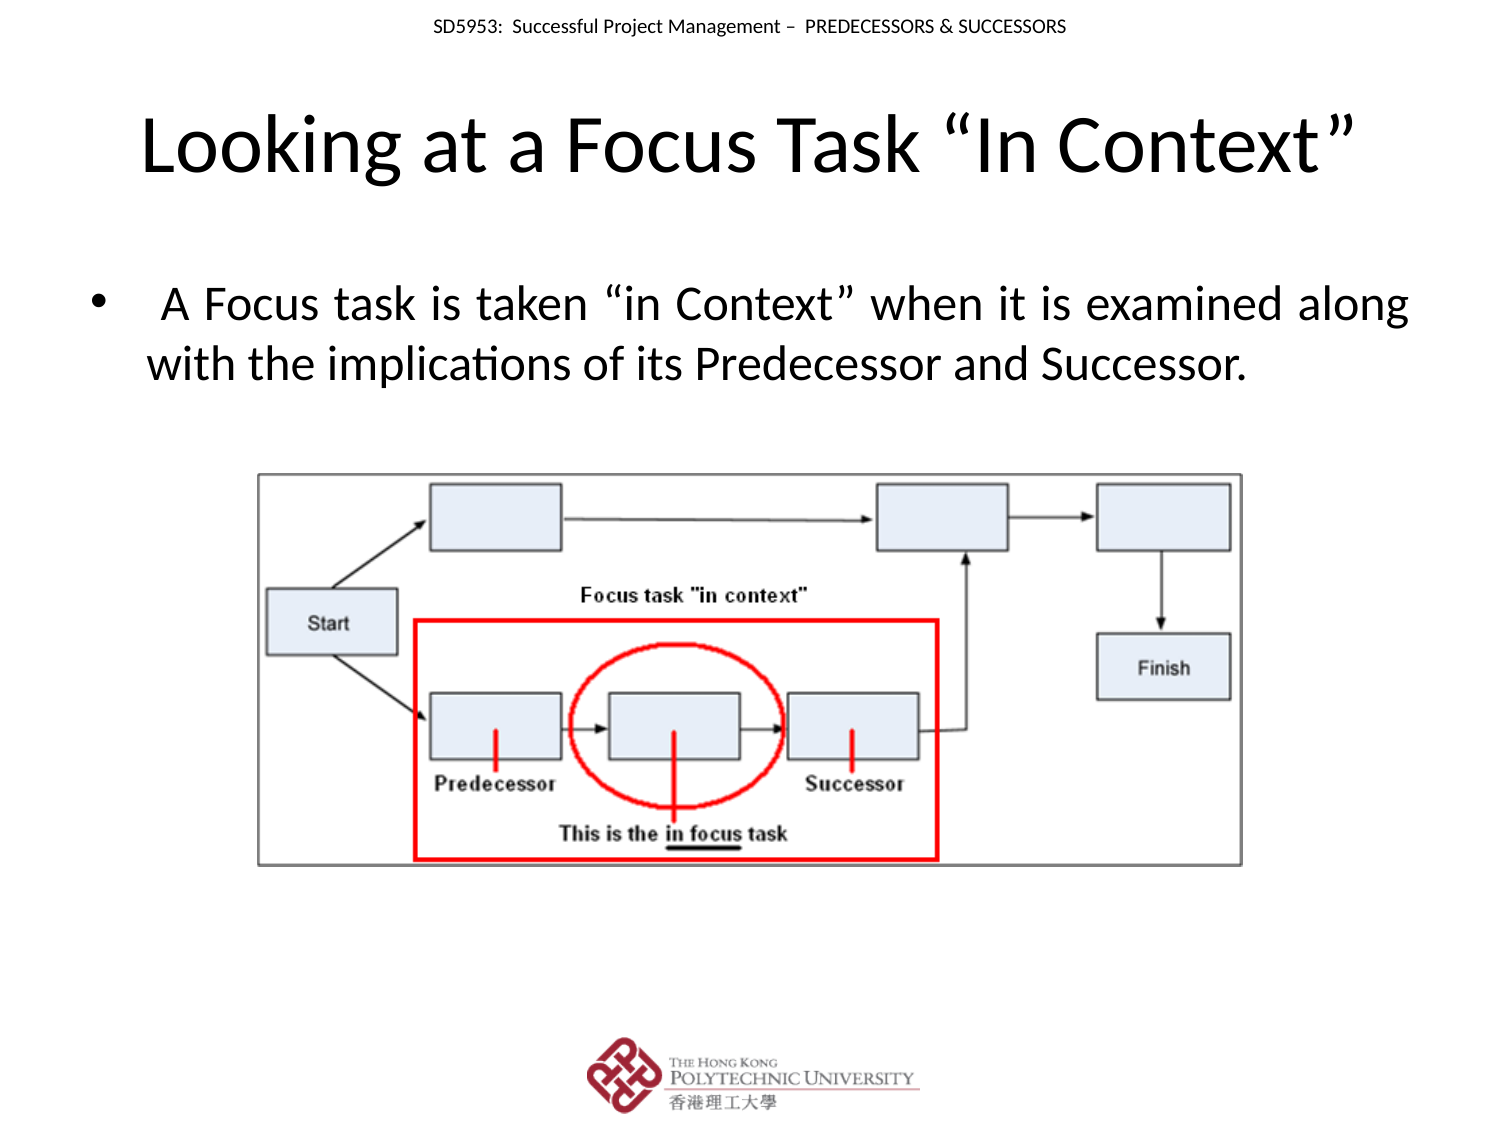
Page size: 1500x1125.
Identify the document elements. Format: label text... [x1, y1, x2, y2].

title Looking at a Focus Task “In Context” [75, 45, 1425, 233]
list A Focus task is taken “in Context” when it is examined along with the implications of its Predecessor and Successor. [75, 262, 1425, 450]
picture [587, 1037, 920, 1114]
picture [256, 472, 1244, 868]
